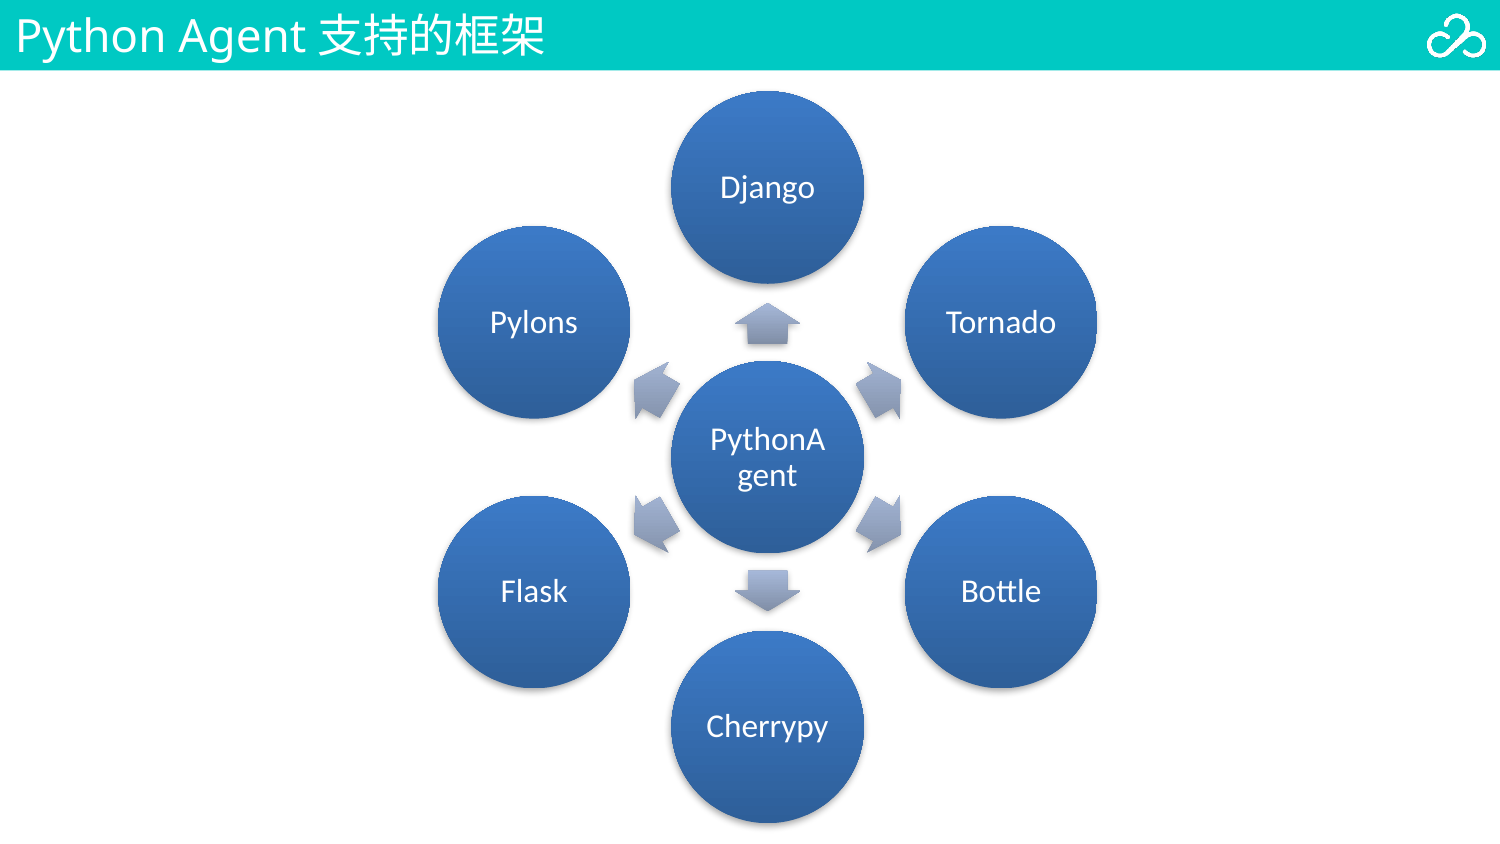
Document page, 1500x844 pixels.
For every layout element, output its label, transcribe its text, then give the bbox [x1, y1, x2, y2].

text_box Python Agent支持的框架 [0, 3, 1282, 66]
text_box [123, 90, 1412, 824]
picture [1426, 13, 1486, 61]
